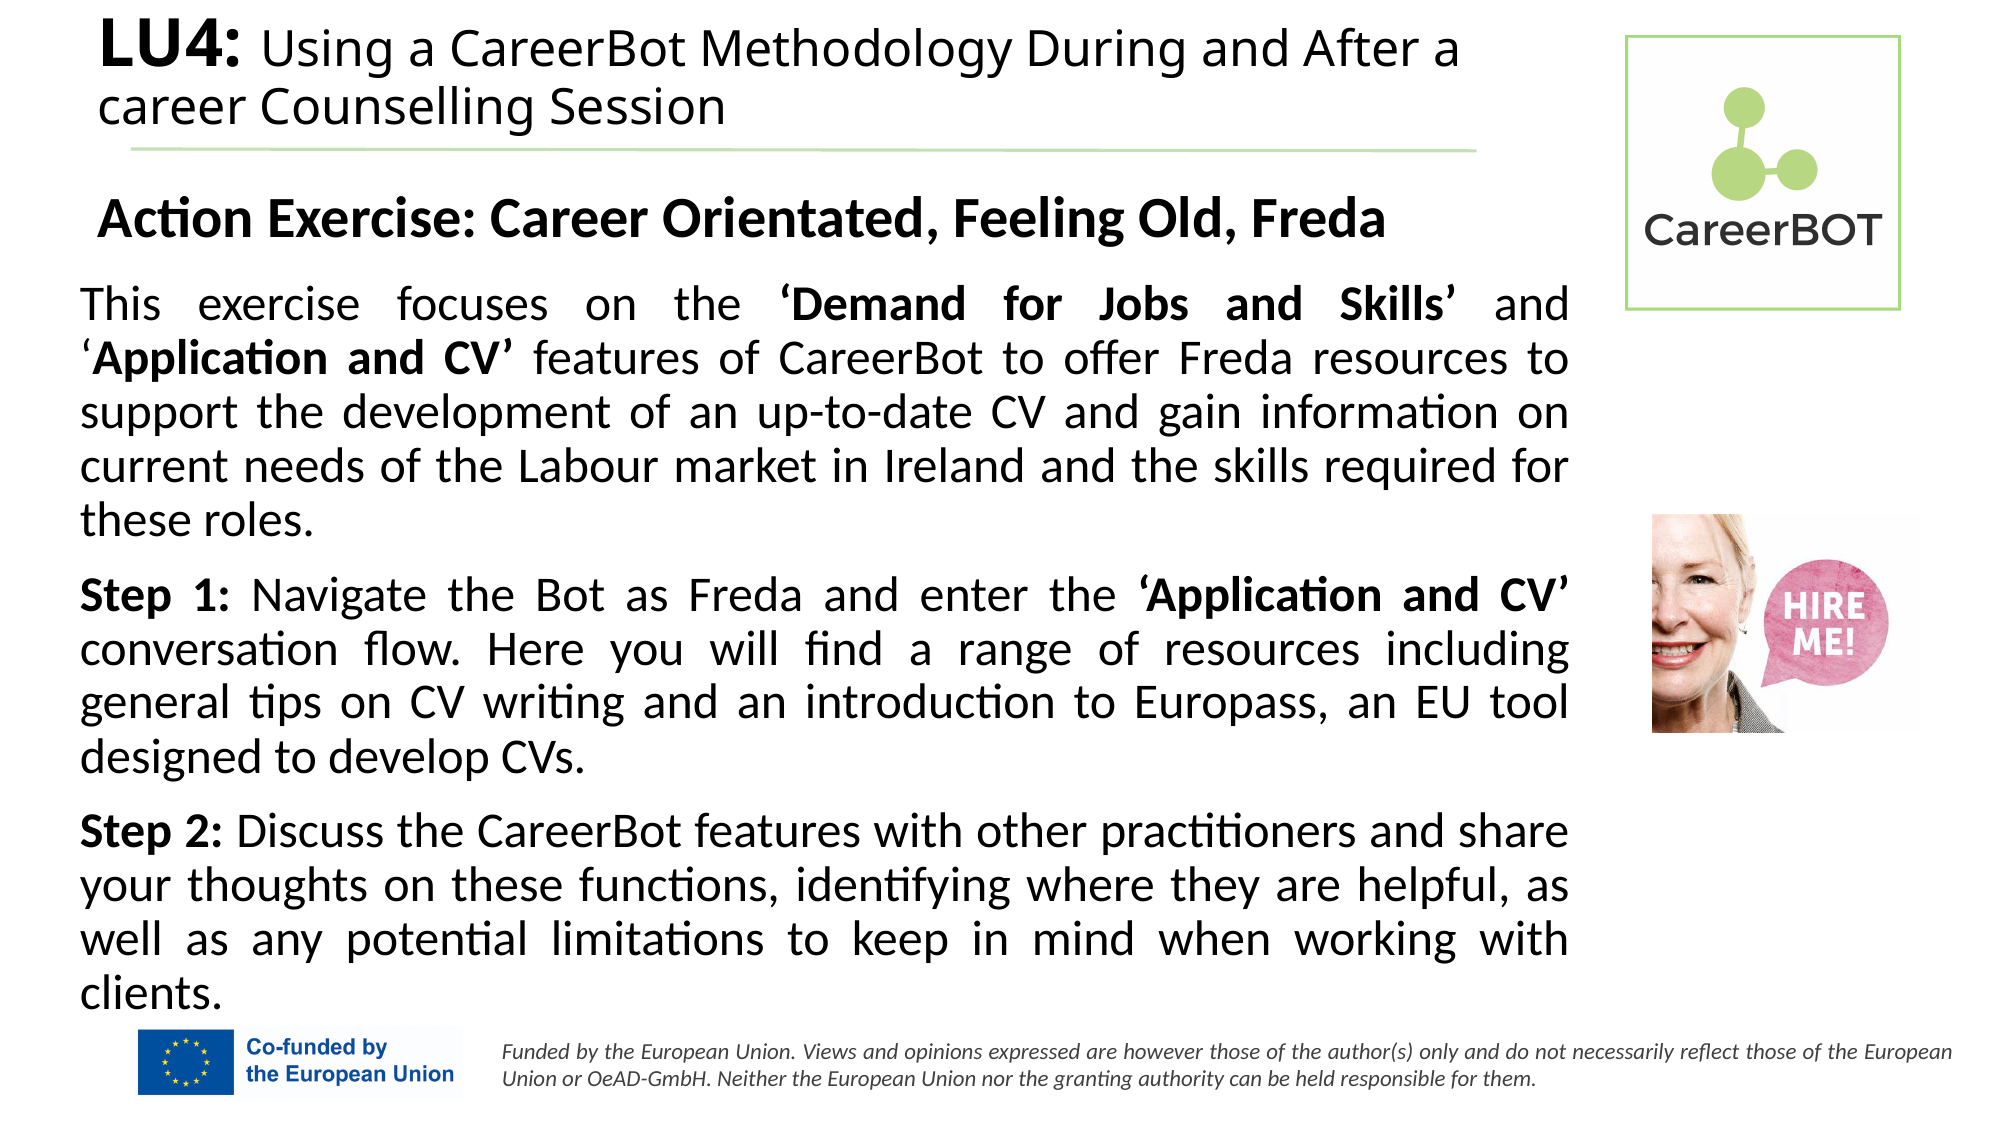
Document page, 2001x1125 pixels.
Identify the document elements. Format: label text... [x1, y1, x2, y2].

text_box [130, 1025, 1970, 1100]
text_box This exercise focuses on the ‘Demand for Jobs and Skills’ and ‘Application and CV’ features of CareerBot to offer Freda resources to support the development of an up-to-date CV and gain information on current needs of the Labour market in Ireland and the skills required for these roles. Step 1: Navigate the Bot as Freda and enter the ‘Application and CV’ conversation flow. Here you will find a range of resources including general tips on CV writing and an introduction to Europass, an EU tool designed to develop CVs. Step 2: Discuss the CareerBot features with other practitioners and share your thoughts on these functions, identifying where they are helpful, as well as any potential limitations to keep in mind when working with clients. [64, 269, 1586, 1016]
picture [1625, 35, 1901, 311]
picture [1652, 514, 1921, 733]
title LU4: Using a CareerBot Methodology During and After a career Counselling Session [82, 120, 1547, 179]
subtitle Action Exercise: Career Orientated, Feeling Old, Freda [82, 179, 1547, 269]
